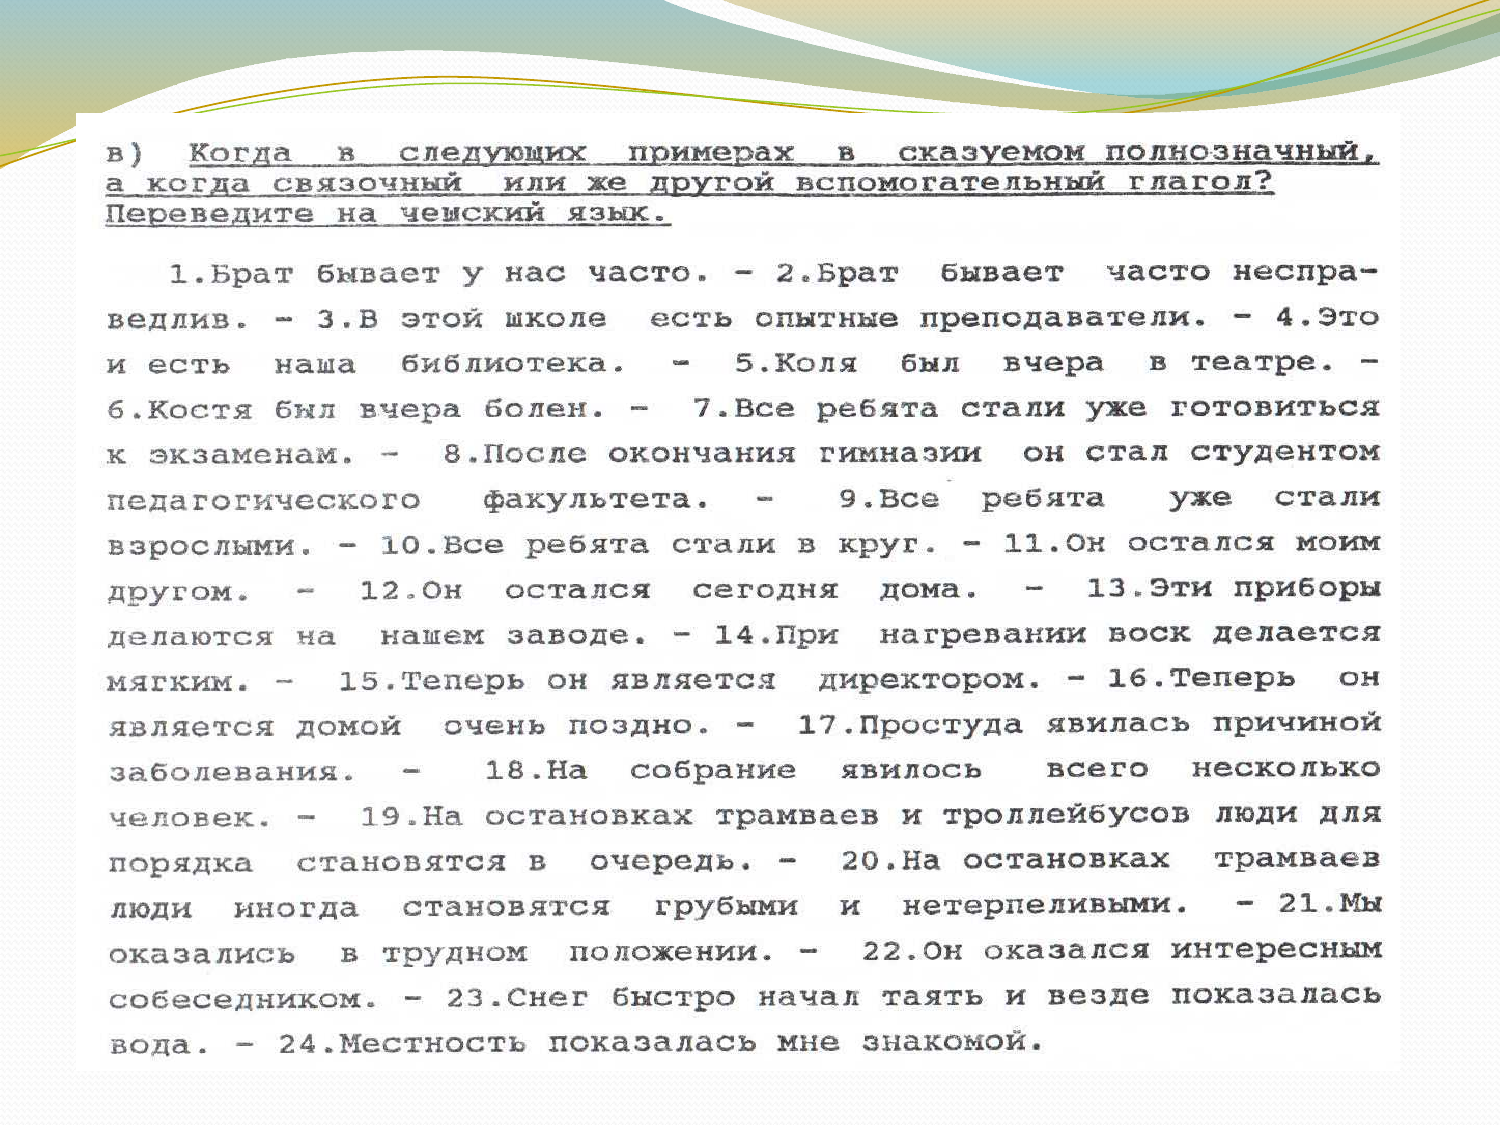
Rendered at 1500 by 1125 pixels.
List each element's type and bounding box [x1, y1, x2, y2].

picture [76, 113, 1400, 1071]
